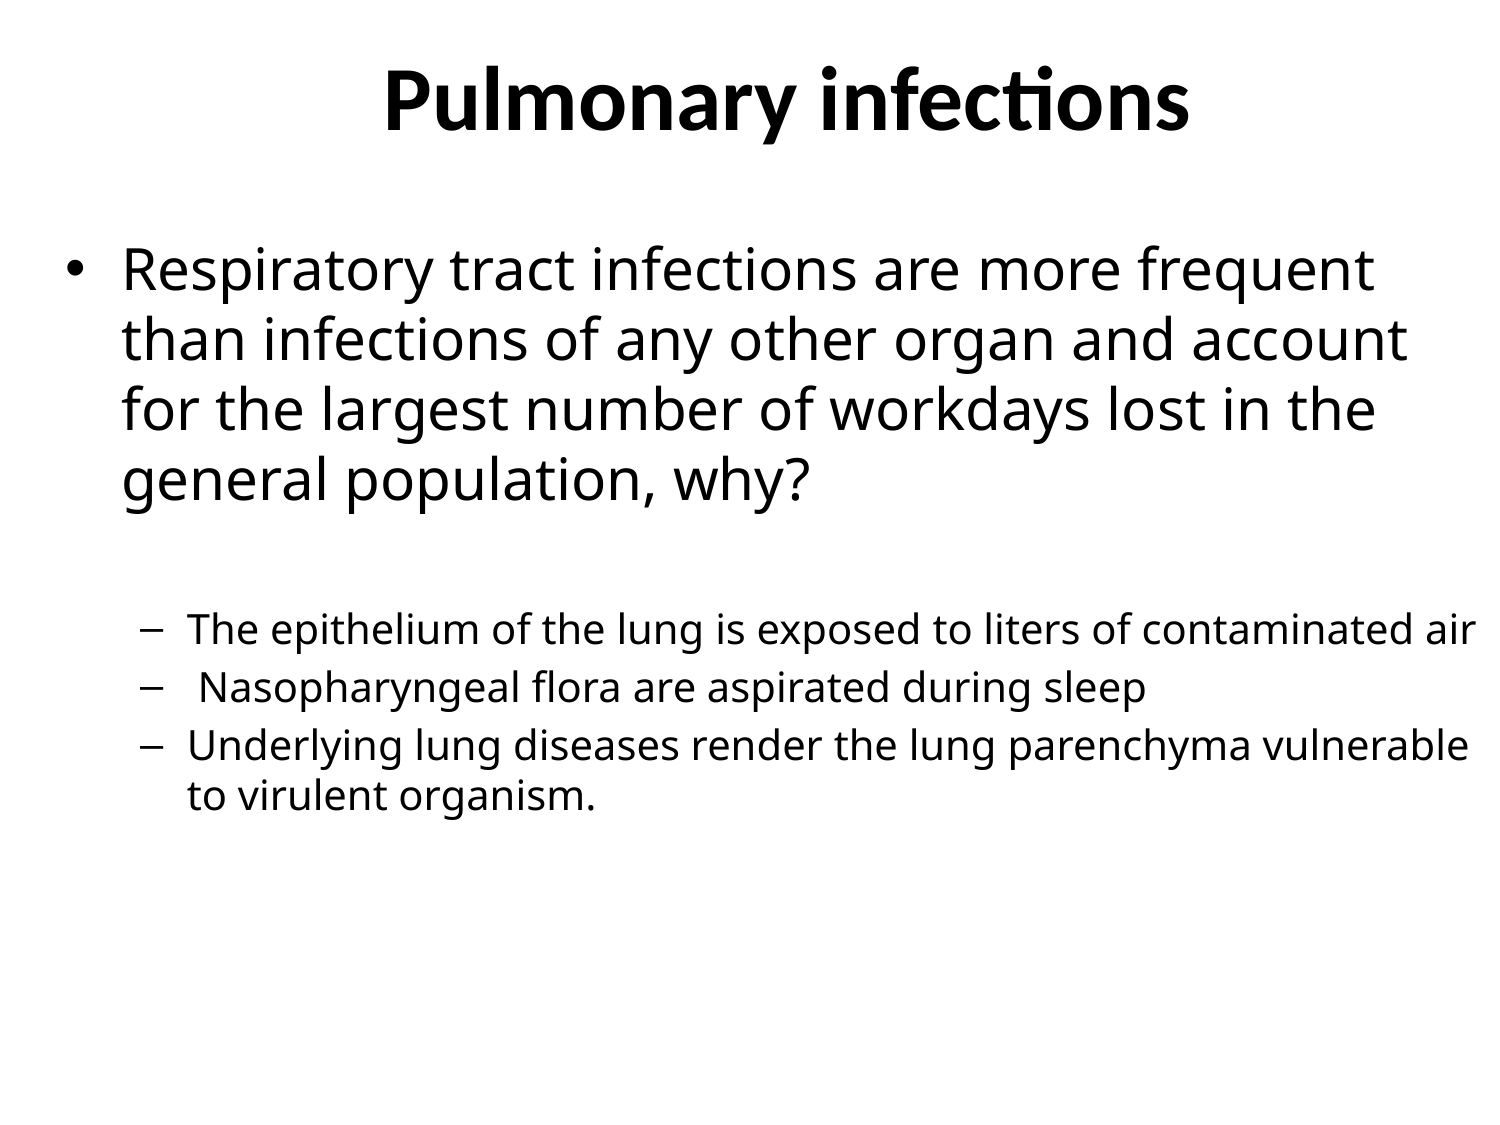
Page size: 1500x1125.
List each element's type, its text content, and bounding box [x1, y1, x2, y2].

title Pulmonary infections [150, 0, 1425, 188]
list Respiratory tract infections are more frequent than infections of any other organ and account for the largest number of workdays lost in the general population, why? The epithelium of the lung is exposed to liters of contaminated air Nasopharyngeal flora are aspirated during sleep Underlying lung diseases render the lung parenchyma vulnerable to virulent organism. [50, 224, 1500, 1088]
